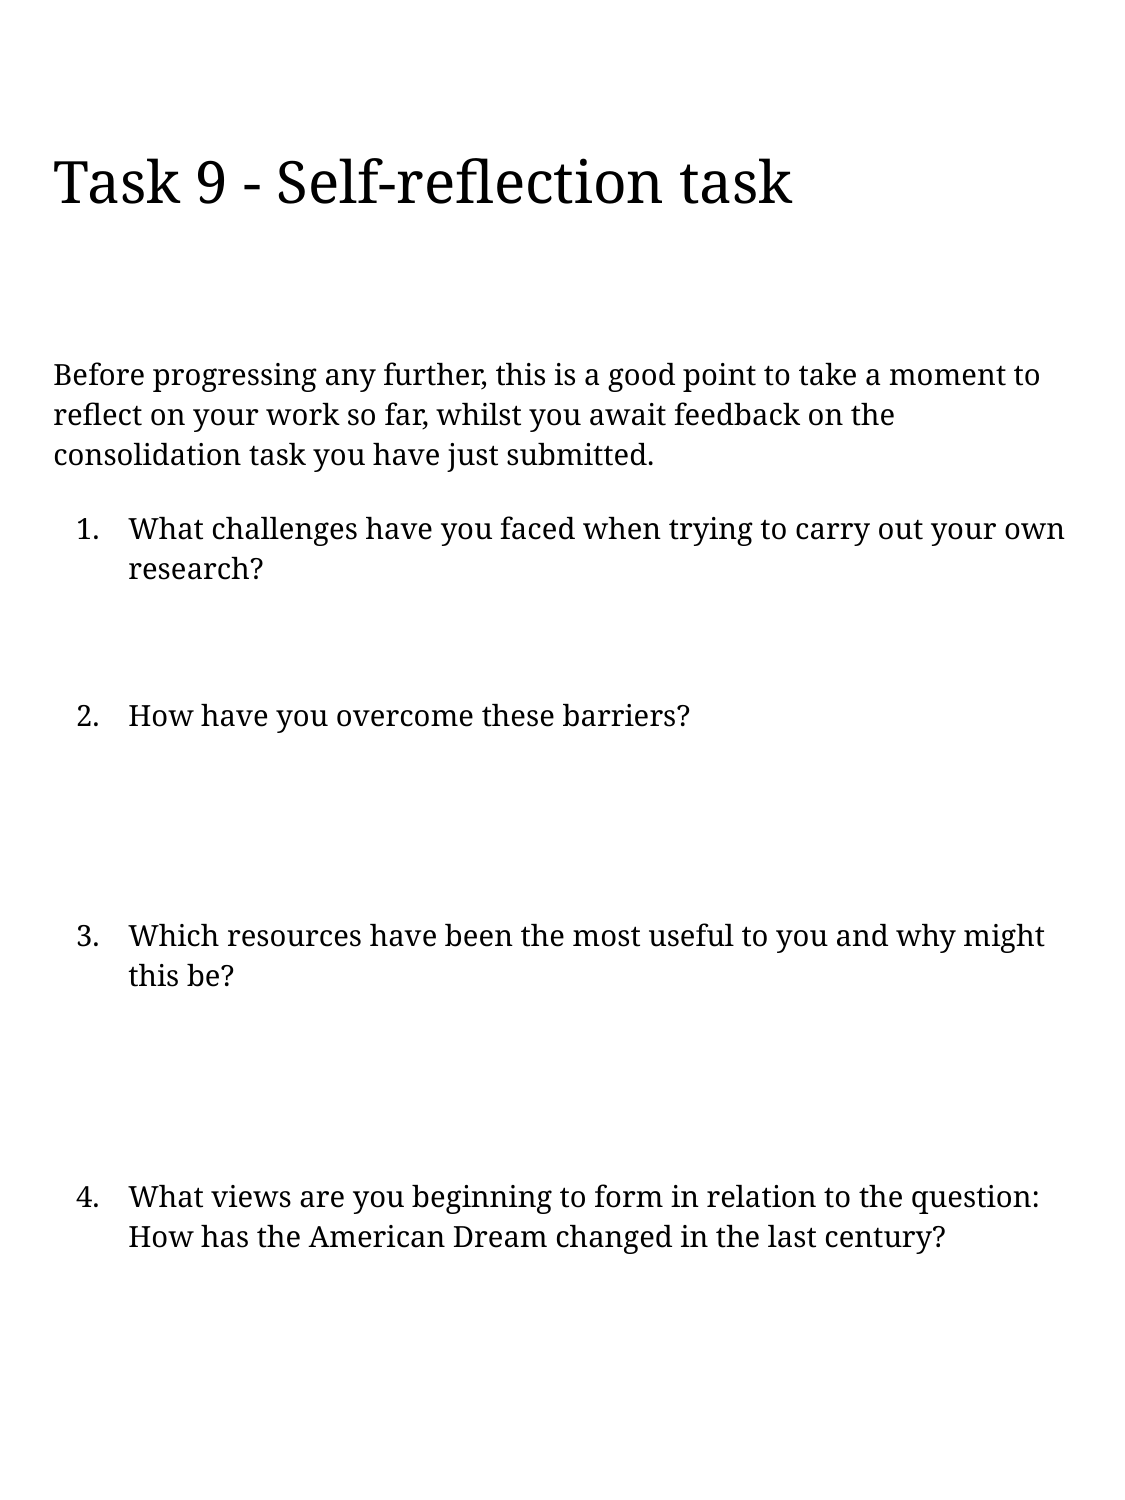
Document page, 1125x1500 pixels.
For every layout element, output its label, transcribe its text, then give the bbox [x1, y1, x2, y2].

list Before progressing any further, this is a good point to take a moment to reflect on your work so far, whilst you await feedback on the consolidation task you have just submitted. What challenges have you faced when trying to carry out your own research? How have you overcome these barriers? Which resources have been the most useful to you and why might this be? What views are you beginning to form in relation to the question: How has the American Dream changed in the last century? [38, 336, 1087, 1423]
title Task 9 - Self-reflection task [38, 129, 1087, 297]
